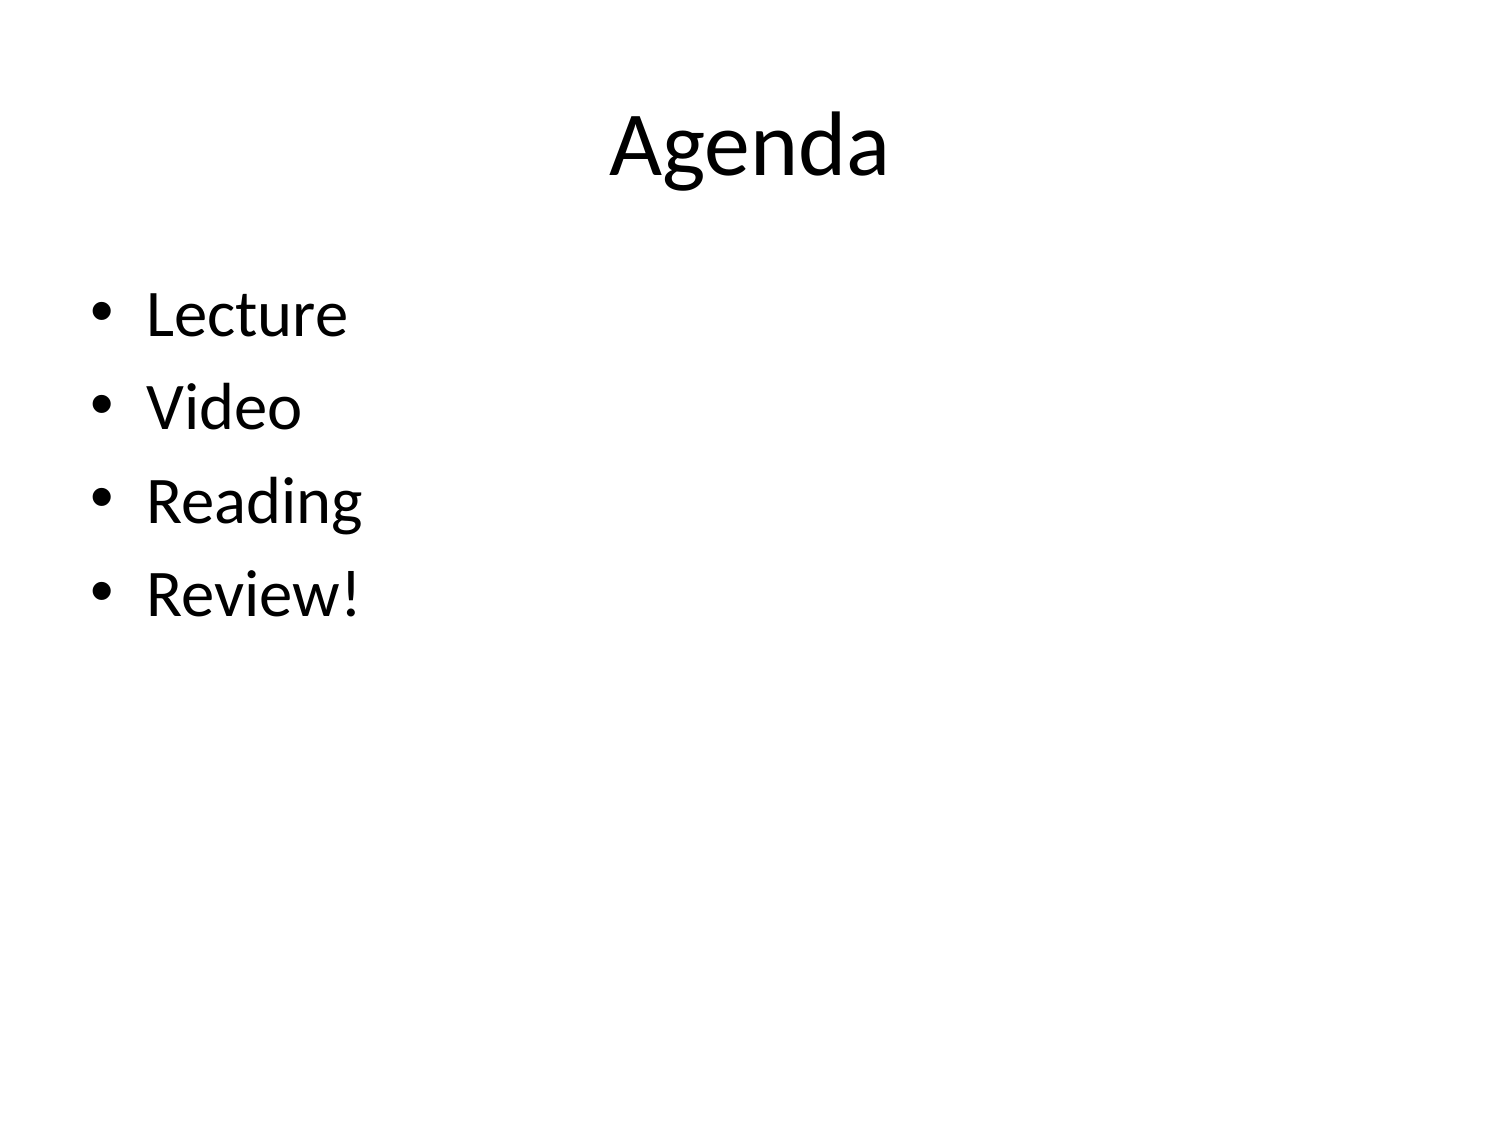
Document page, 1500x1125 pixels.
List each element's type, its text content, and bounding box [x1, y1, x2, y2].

list Lecture Video Reading Review! [75, 262, 1425, 1005]
title Agenda [75, 45, 1425, 233]
